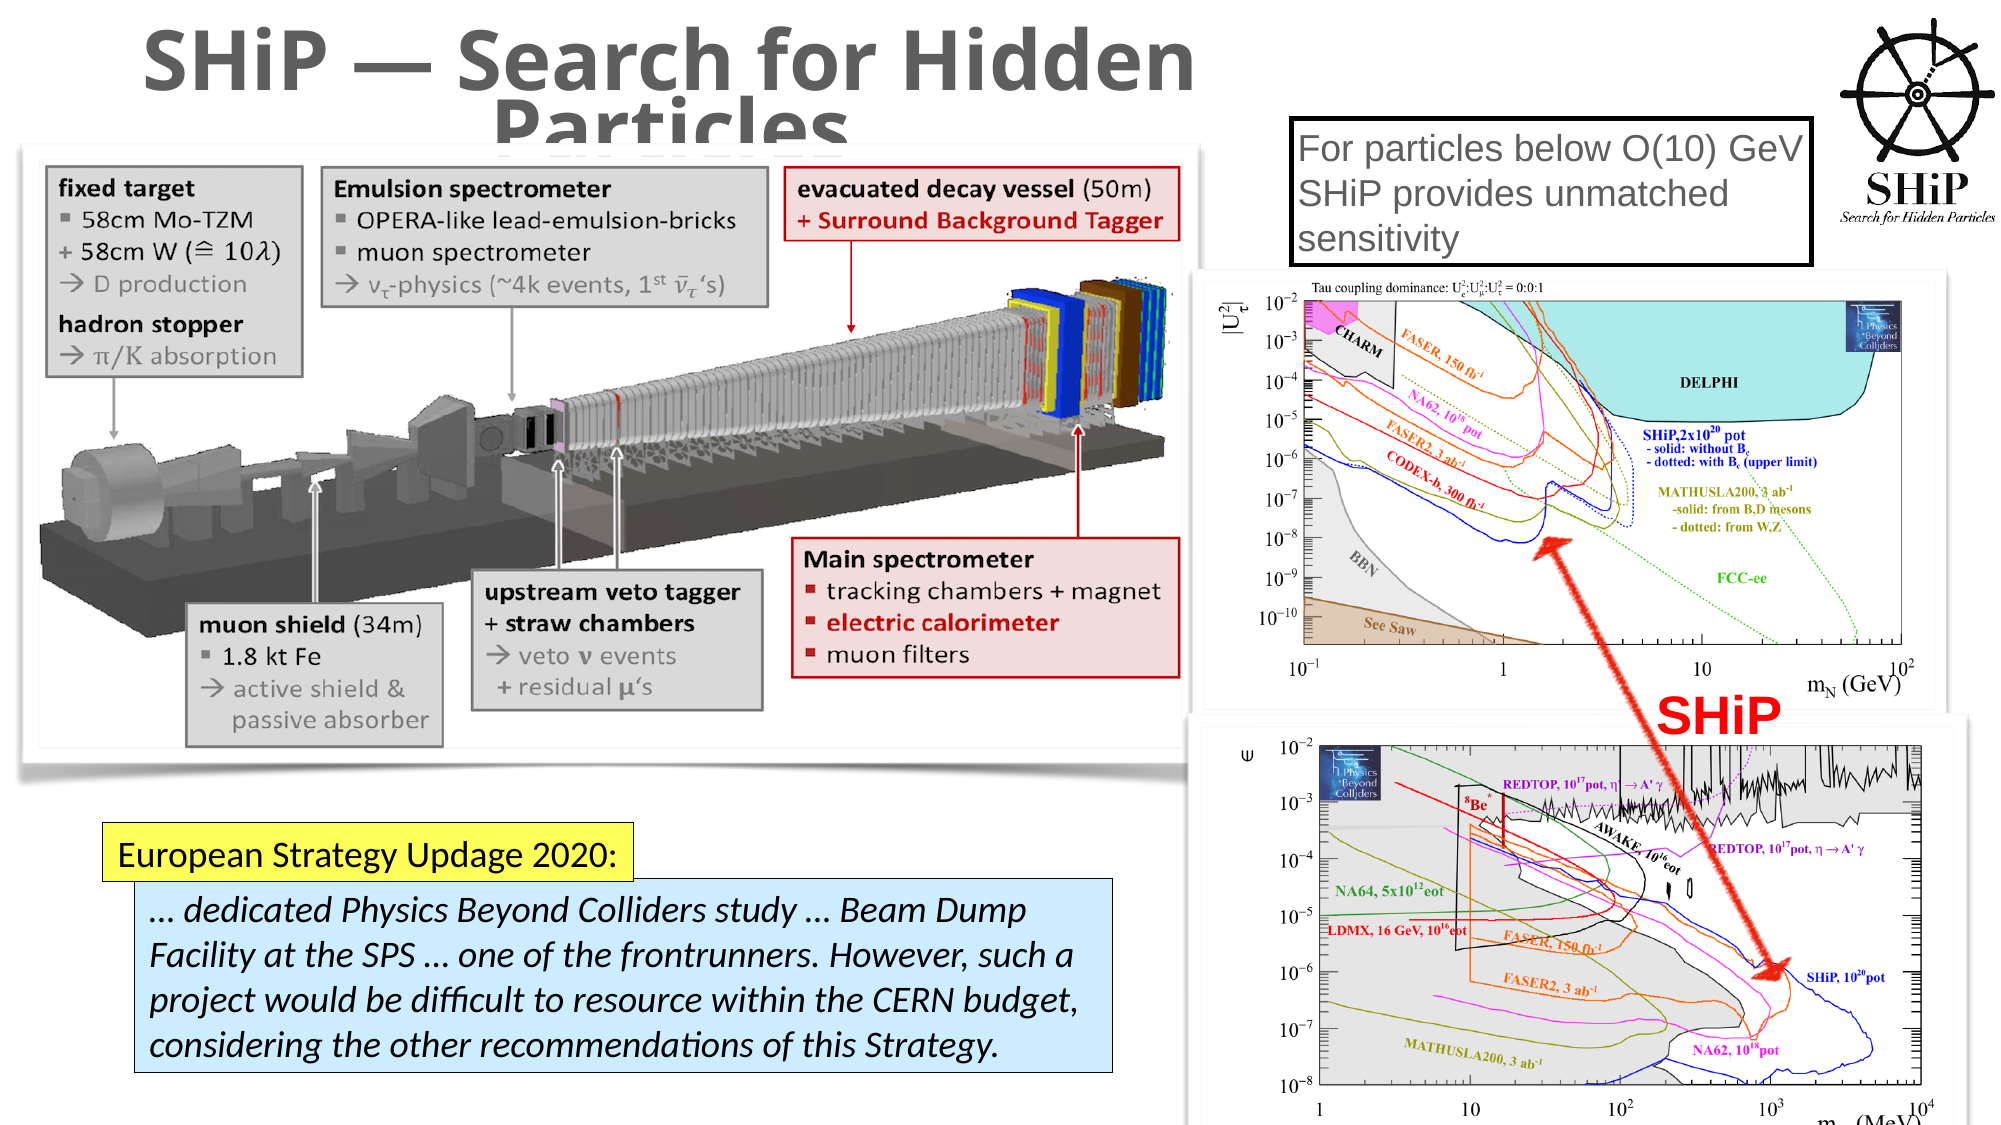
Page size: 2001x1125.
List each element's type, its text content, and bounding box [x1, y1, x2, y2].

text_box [1182, 712, 1976, 1125]
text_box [15, 143, 1209, 792]
title SHiP — Search for Hidden Particles [49, 30, 1292, 163]
text_box European Strategy Updage 2020: [102, 822, 634, 882]
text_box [1187, 269, 1953, 711]
picture [1408, 735, 1915, 784]
picture [1839, 18, 1995, 225]
text_box … dedicated Physics Beyond Colliders study … Beam Dump Facility at the SPS … one of the frontrunners. However, such a project would be difficult to resource within the CERN budget, considering the other recommendations of this Strategy. [134, 878, 1113, 1073]
text_box For particles below O(10) GeV SHiP provides unmatched sensitivity [1291, 118, 1812, 266]
